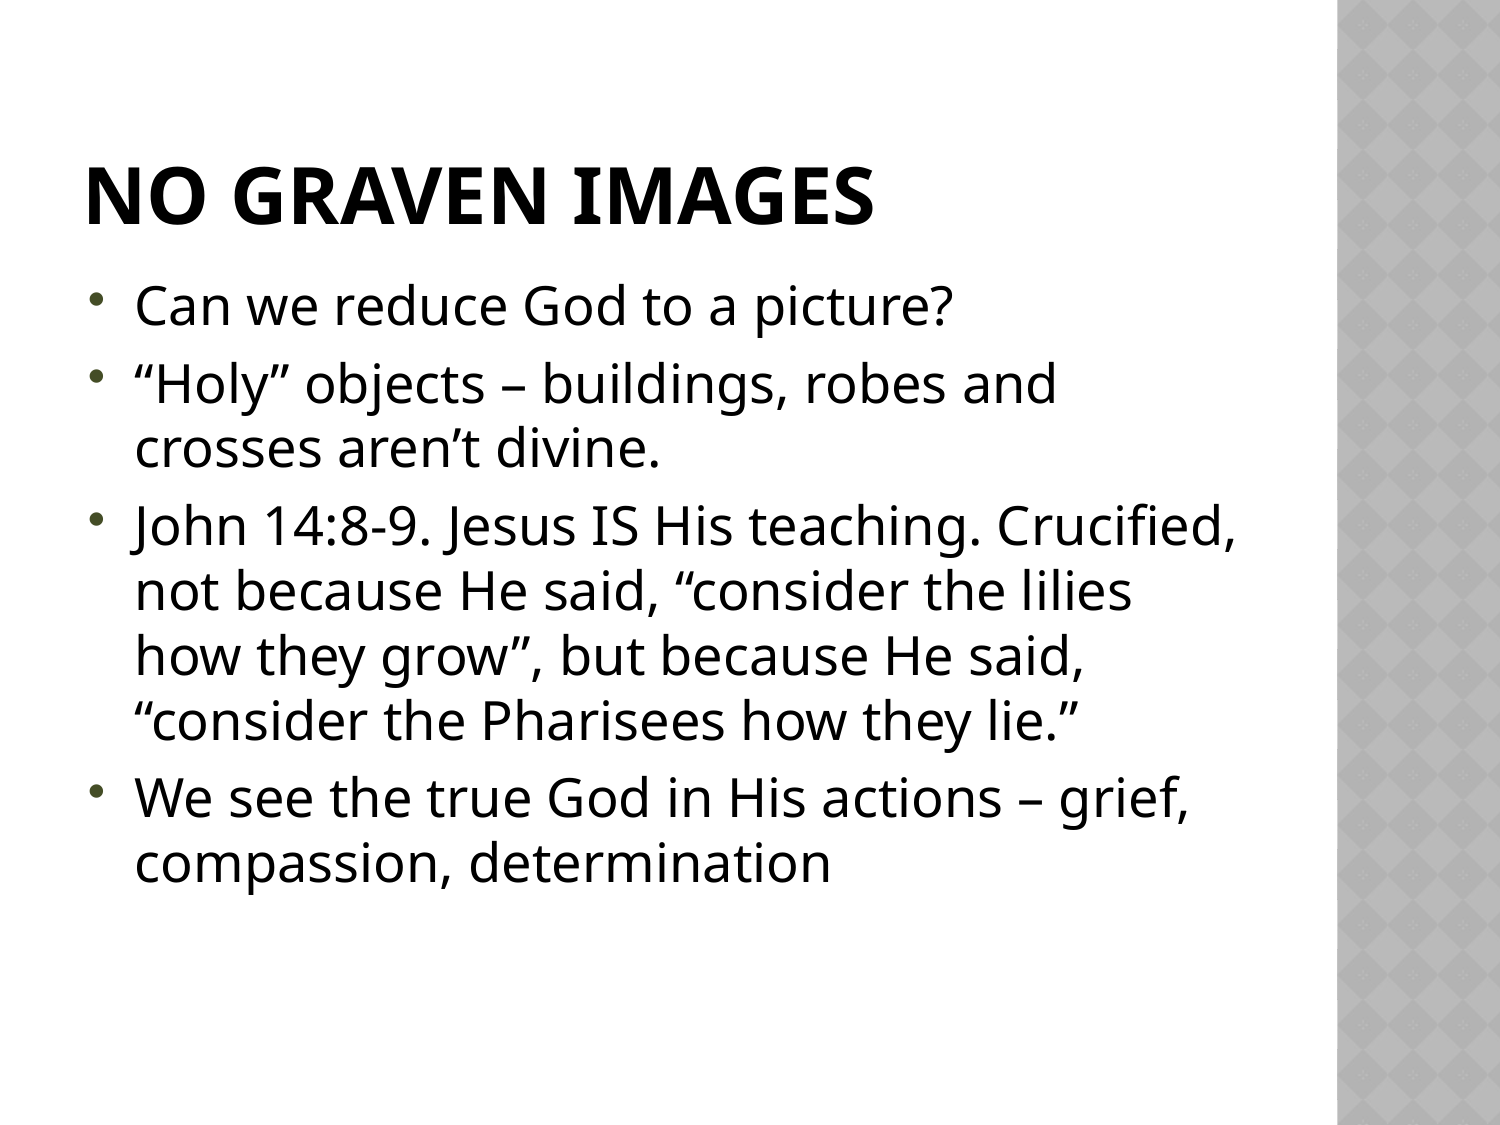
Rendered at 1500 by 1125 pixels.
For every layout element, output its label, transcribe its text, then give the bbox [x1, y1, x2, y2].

title No Graven Images [75, 52, 1263, 240]
list Can we reduce God to a picture? “Holy” objects – buildings, robes and crosses aren’t divine. John 14:8-9. Jesus IS His teaching. Crucified, not because He said, “consider the lilies how they grow”, but because He said, “consider the Pharisees how they lie.” We see the true God in His actions – grief, compassion, determination [75, 264, 1263, 1059]
